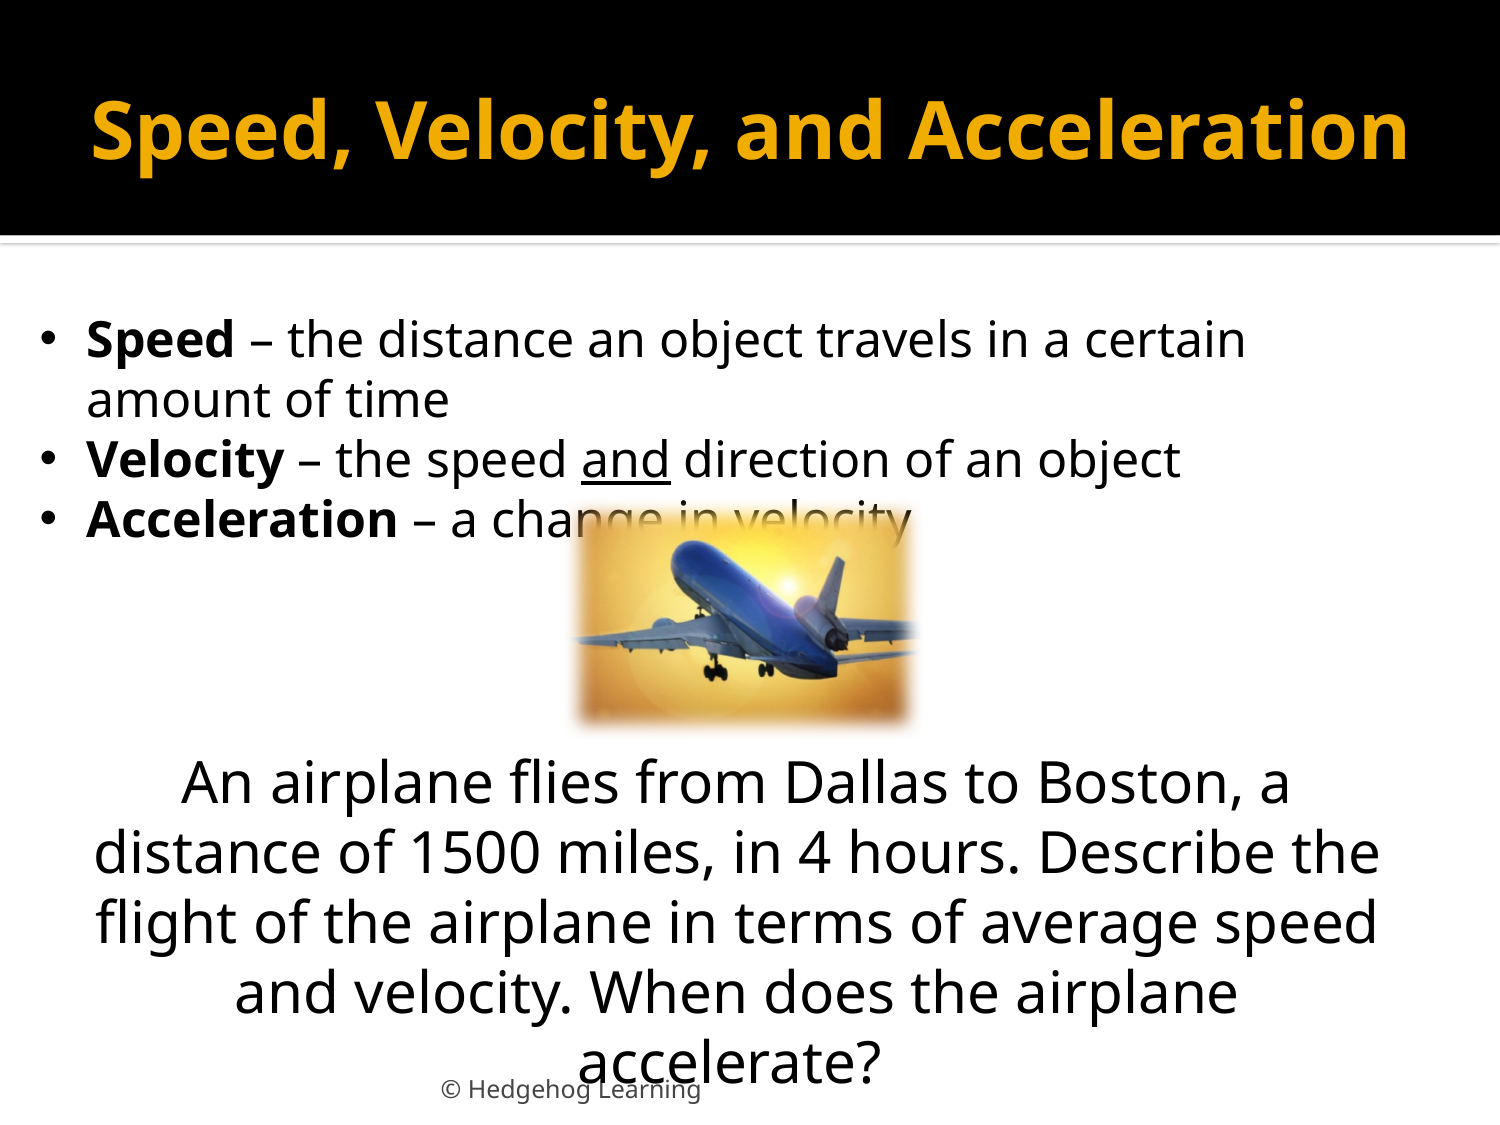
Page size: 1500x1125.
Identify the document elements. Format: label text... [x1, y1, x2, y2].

title Speed, Velocity, and Acceleration [75, 24, 1425, 231]
text_box Speed – the distance an object travels in a certain amount of time Velocity – the speed and direction of an object Acceleration – a change in velocity [24, 299, 1450, 555]
footer © Hedgehog Learning [433, 1103, 1337, 1108]
picture [562, 496, 925, 741]
text_box An airplane flies from Dallas to Boston, a distance of 1500 miles, in 4 hours. Describe the flight of the airplane in terms of average speed and velocity. When does the airplane accelerate? [62, 737, 1413, 1103]
